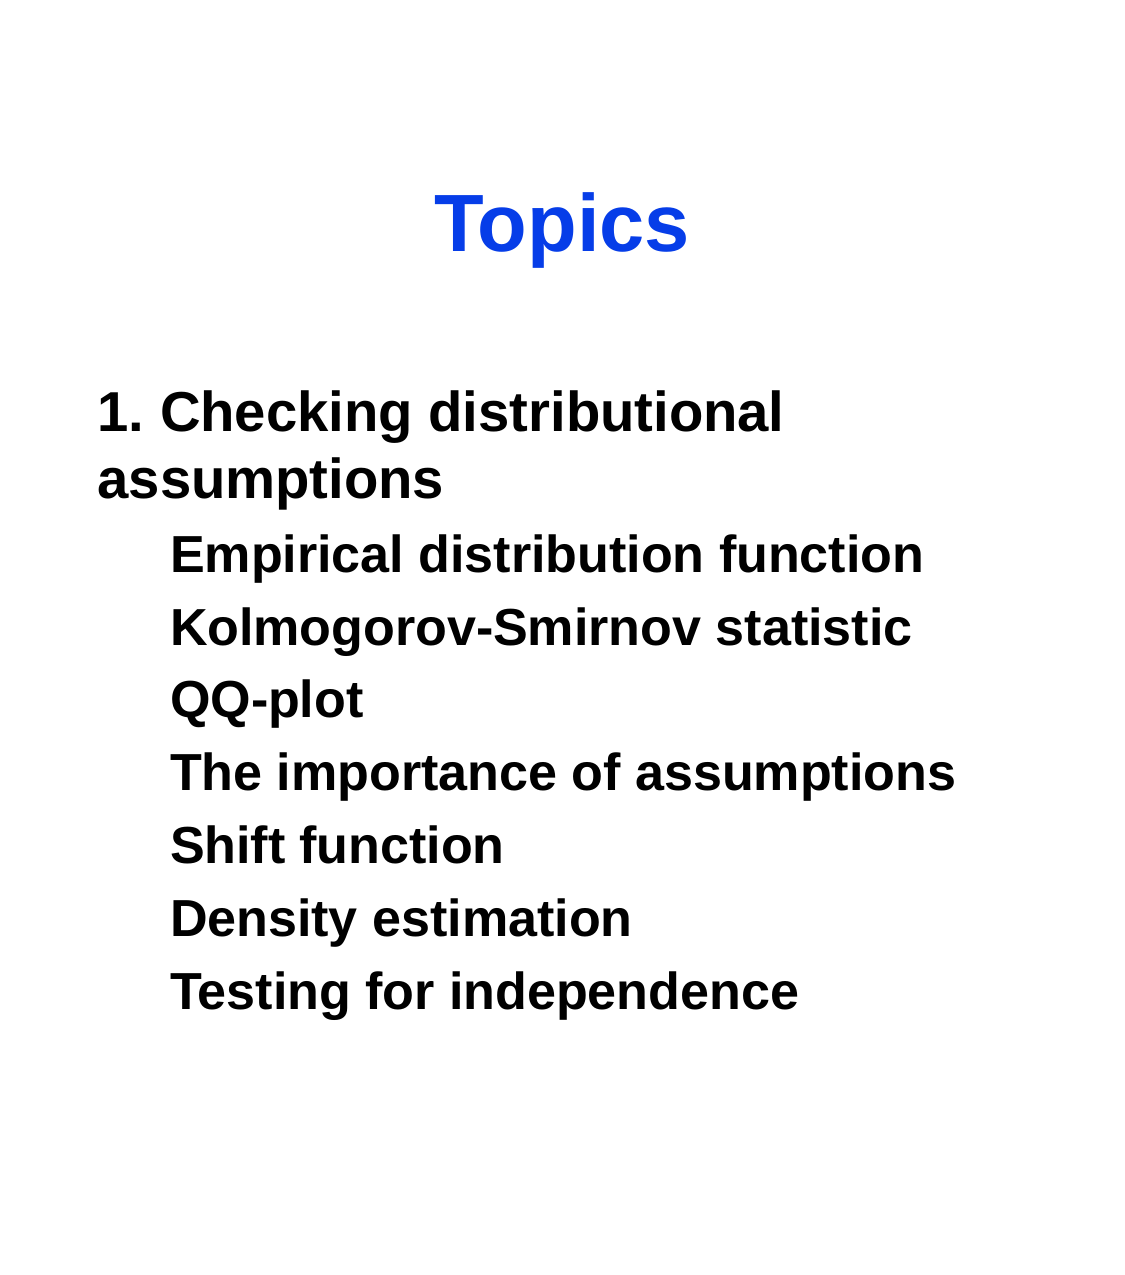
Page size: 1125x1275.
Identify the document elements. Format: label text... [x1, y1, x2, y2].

list 1. Checking distributional assumptions Empirical distribution function Kolmogorov-Smirnov statistic QQ-plot The importance of assumptions Shift function Density estimation Testing for independence [83, 367, 1042, 1133]
title Topics [83, 112, 1042, 326]
